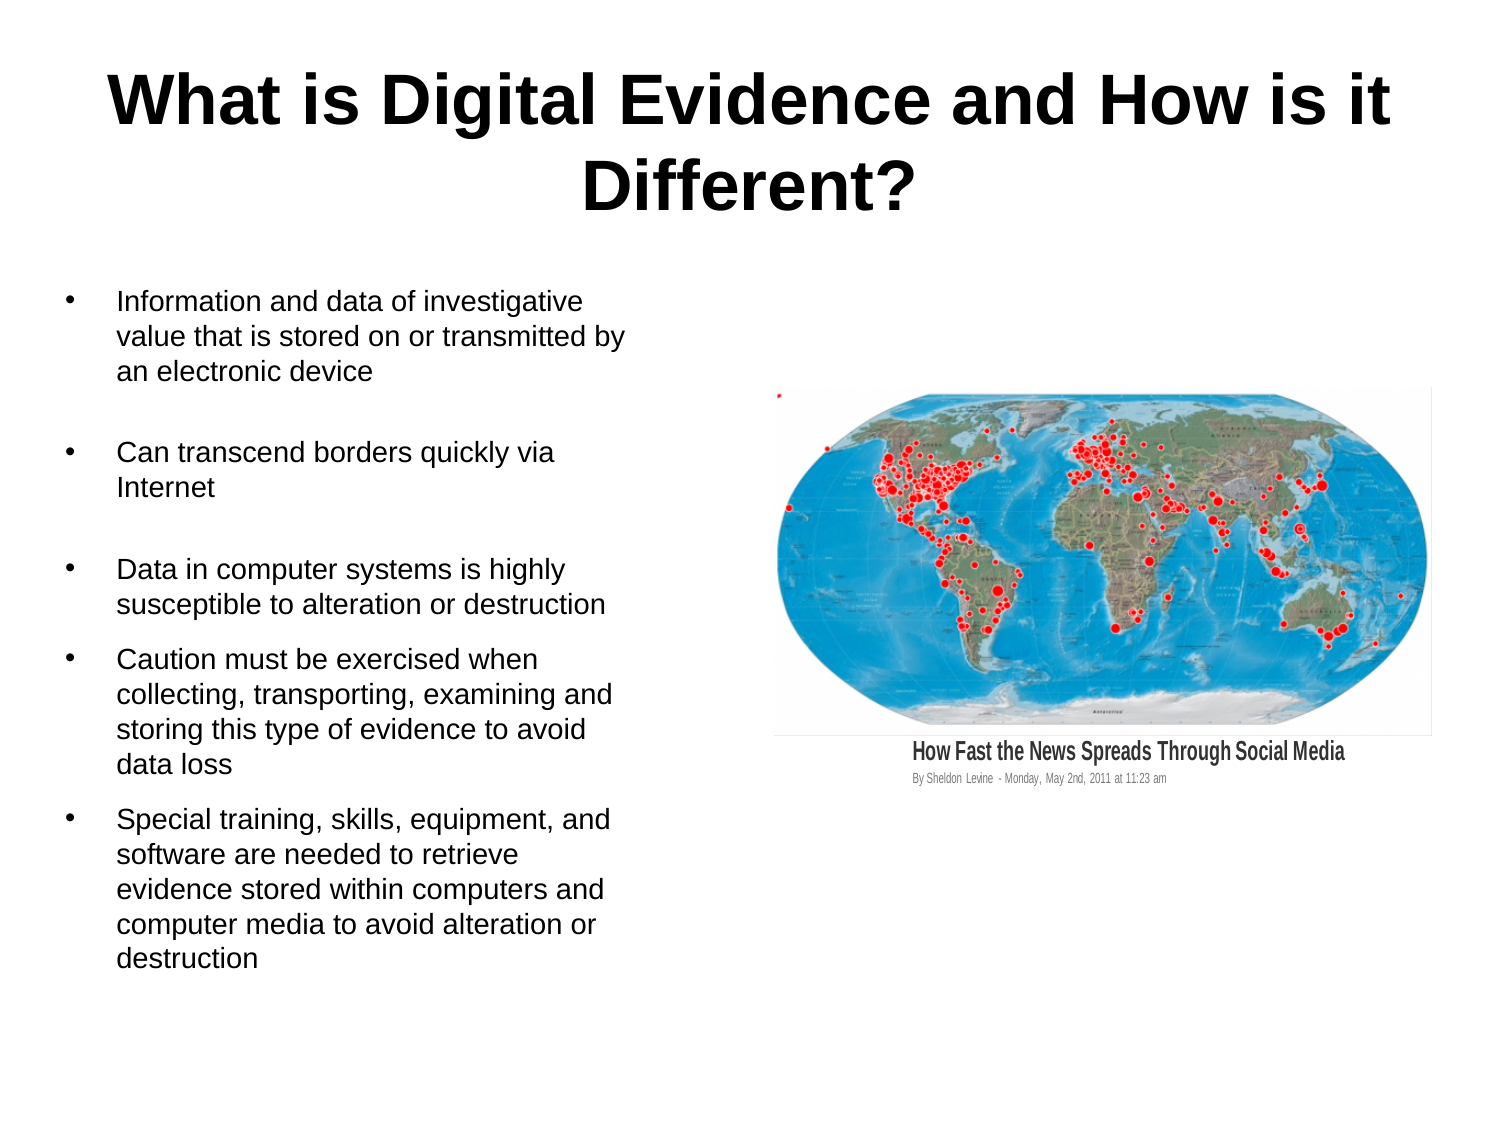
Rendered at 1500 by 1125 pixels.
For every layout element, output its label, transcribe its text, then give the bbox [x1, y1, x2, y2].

picture [774, 387, 1434, 787]
title What is Digital Evidence and How is it Different? [75, 45, 1425, 233]
list Information and data of investigative value that is stored on or transmitted by an electronic device Can transcend borders quickly via Internet Data in computer systems is highly susceptible to alteration or destruction Caution must be exercised when collecting, transporting, examining and storing this type of evidence to avoid data loss Special training, skills, equipment, and software are needed to retrieve evidence stored within computers and computer media to avoid alteration or destruction [50, 275, 650, 988]
